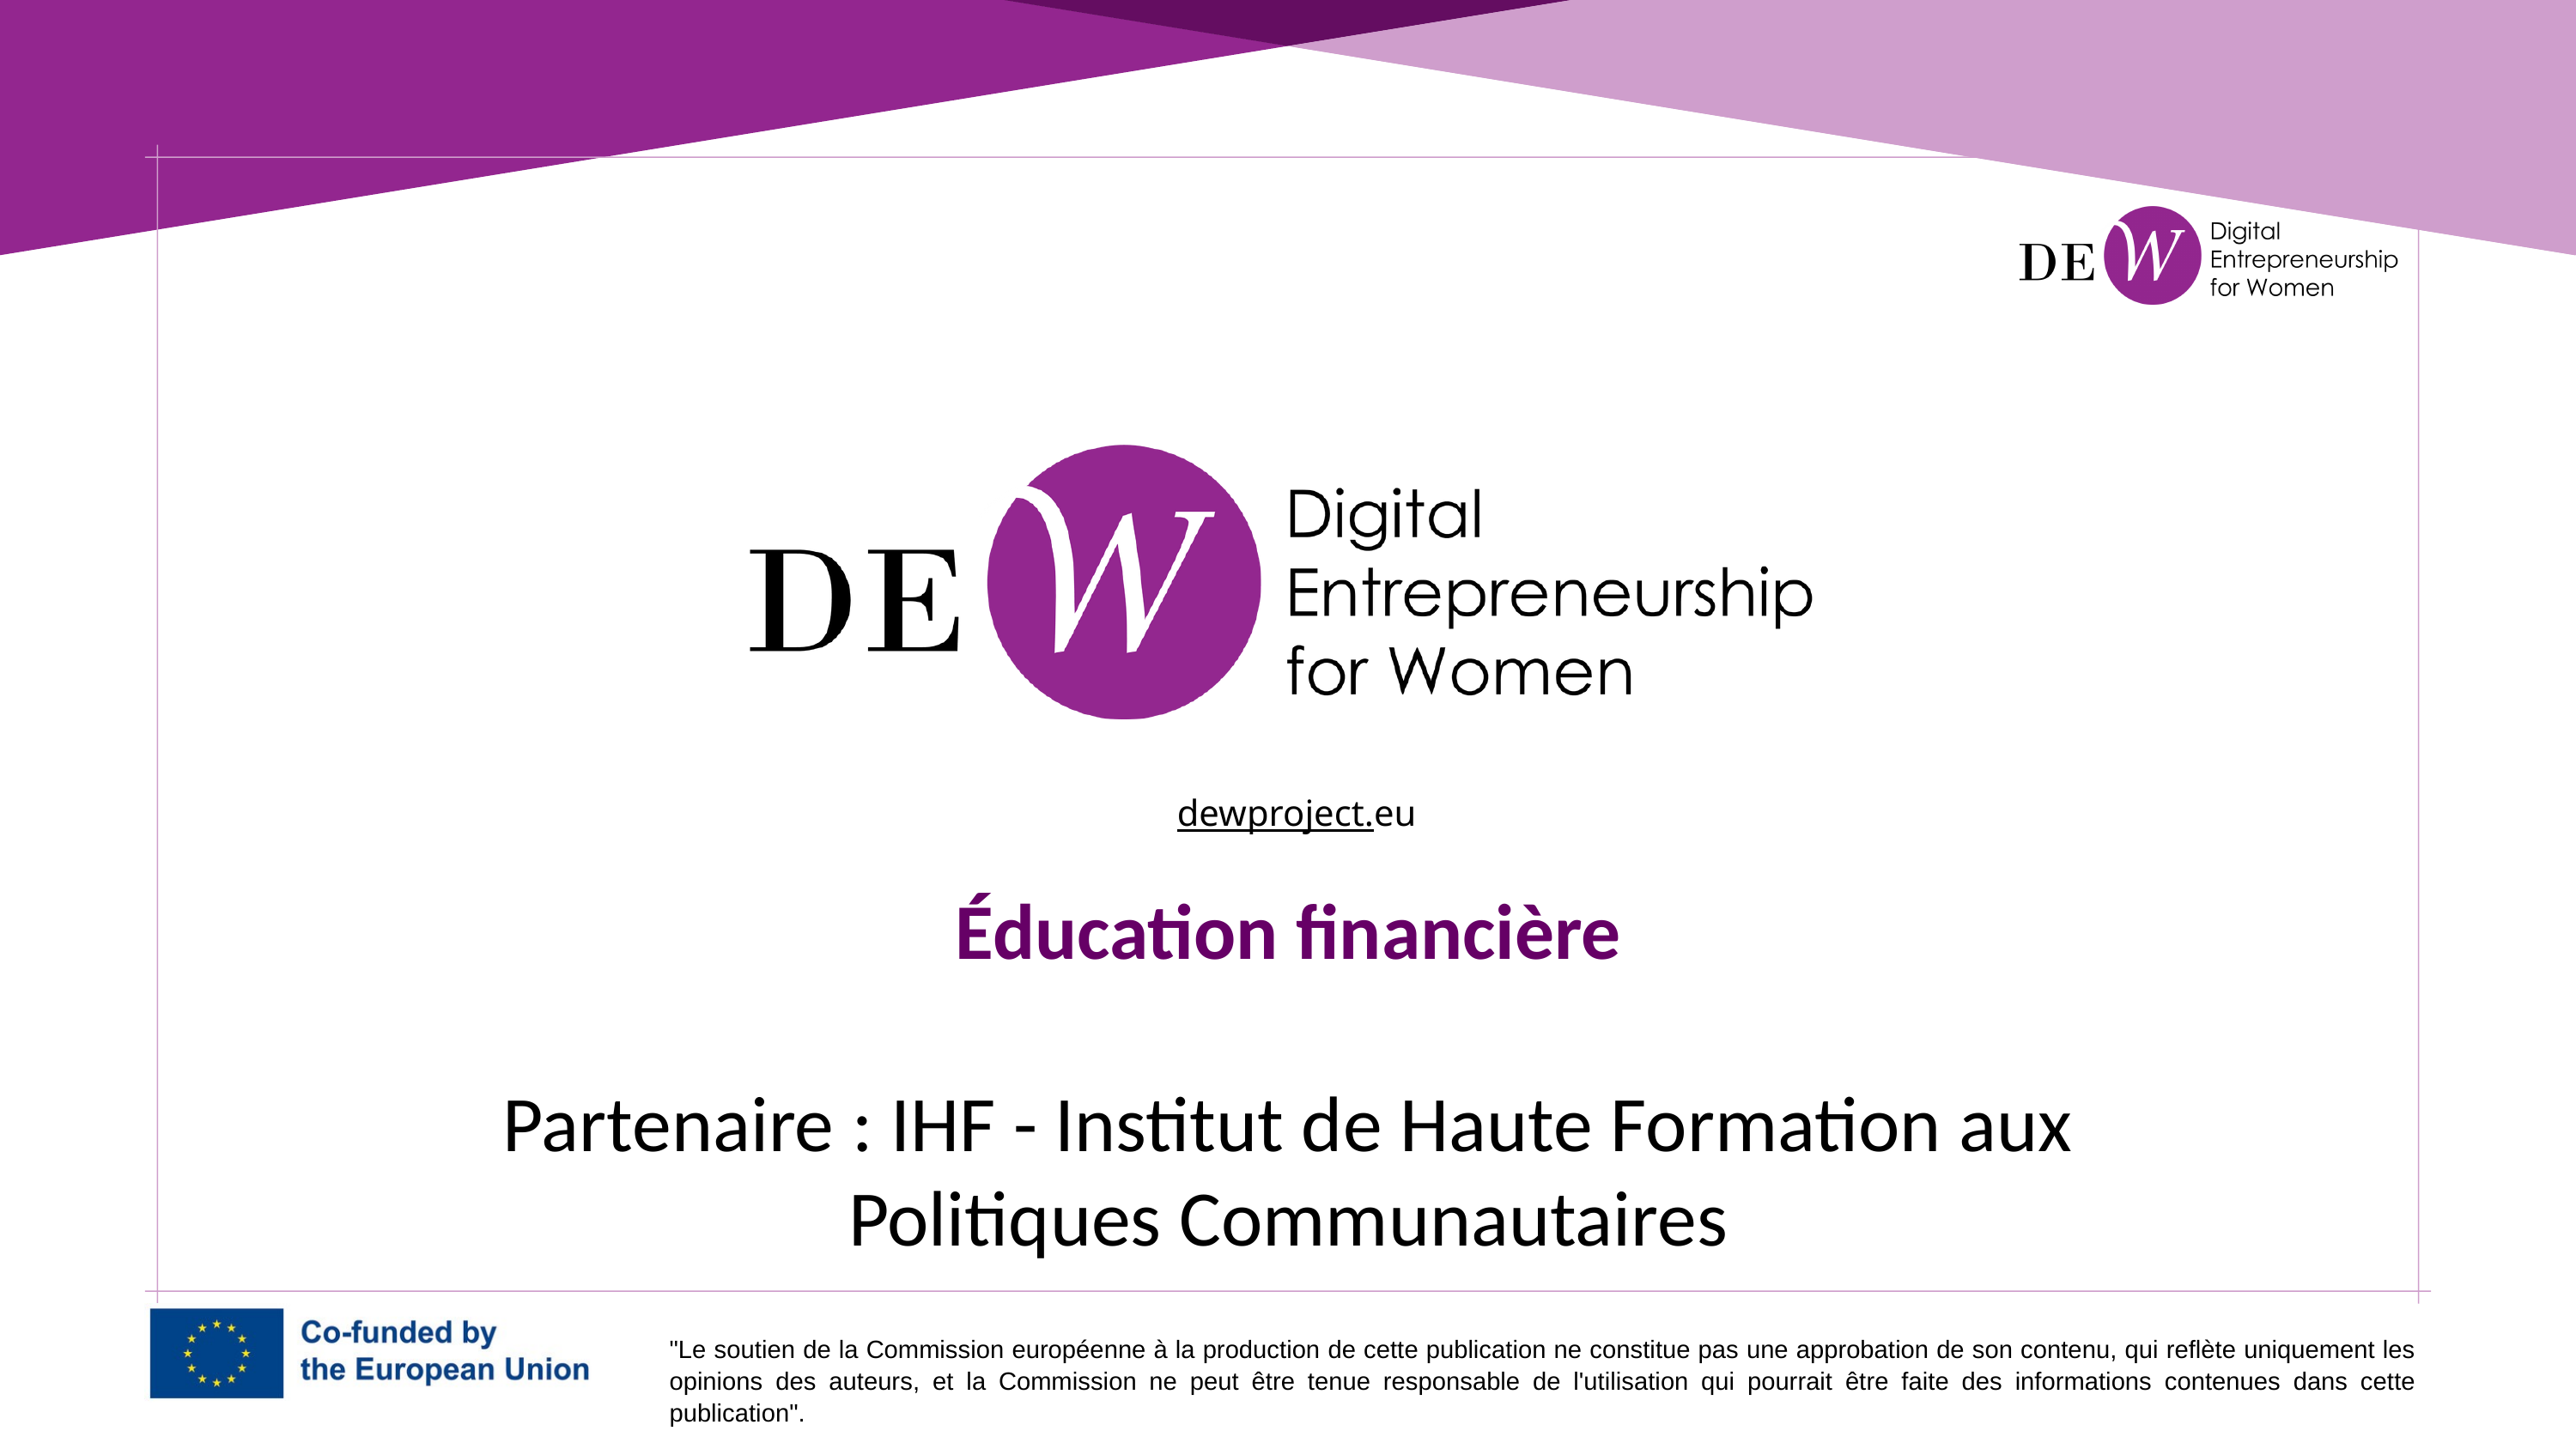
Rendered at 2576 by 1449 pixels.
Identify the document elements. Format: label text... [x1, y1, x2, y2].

text_box Éducation financière Partenaire : IHF - Institut de Haute Formation aux Politiques Communautaires [456, 874, 2120, 1365]
picture [144, 1303, 596, 1404]
picture [743, 445, 1833, 719]
picture [2017, 206, 2405, 305]
text_box dewproject.eu [1175, 788, 1513, 840]
